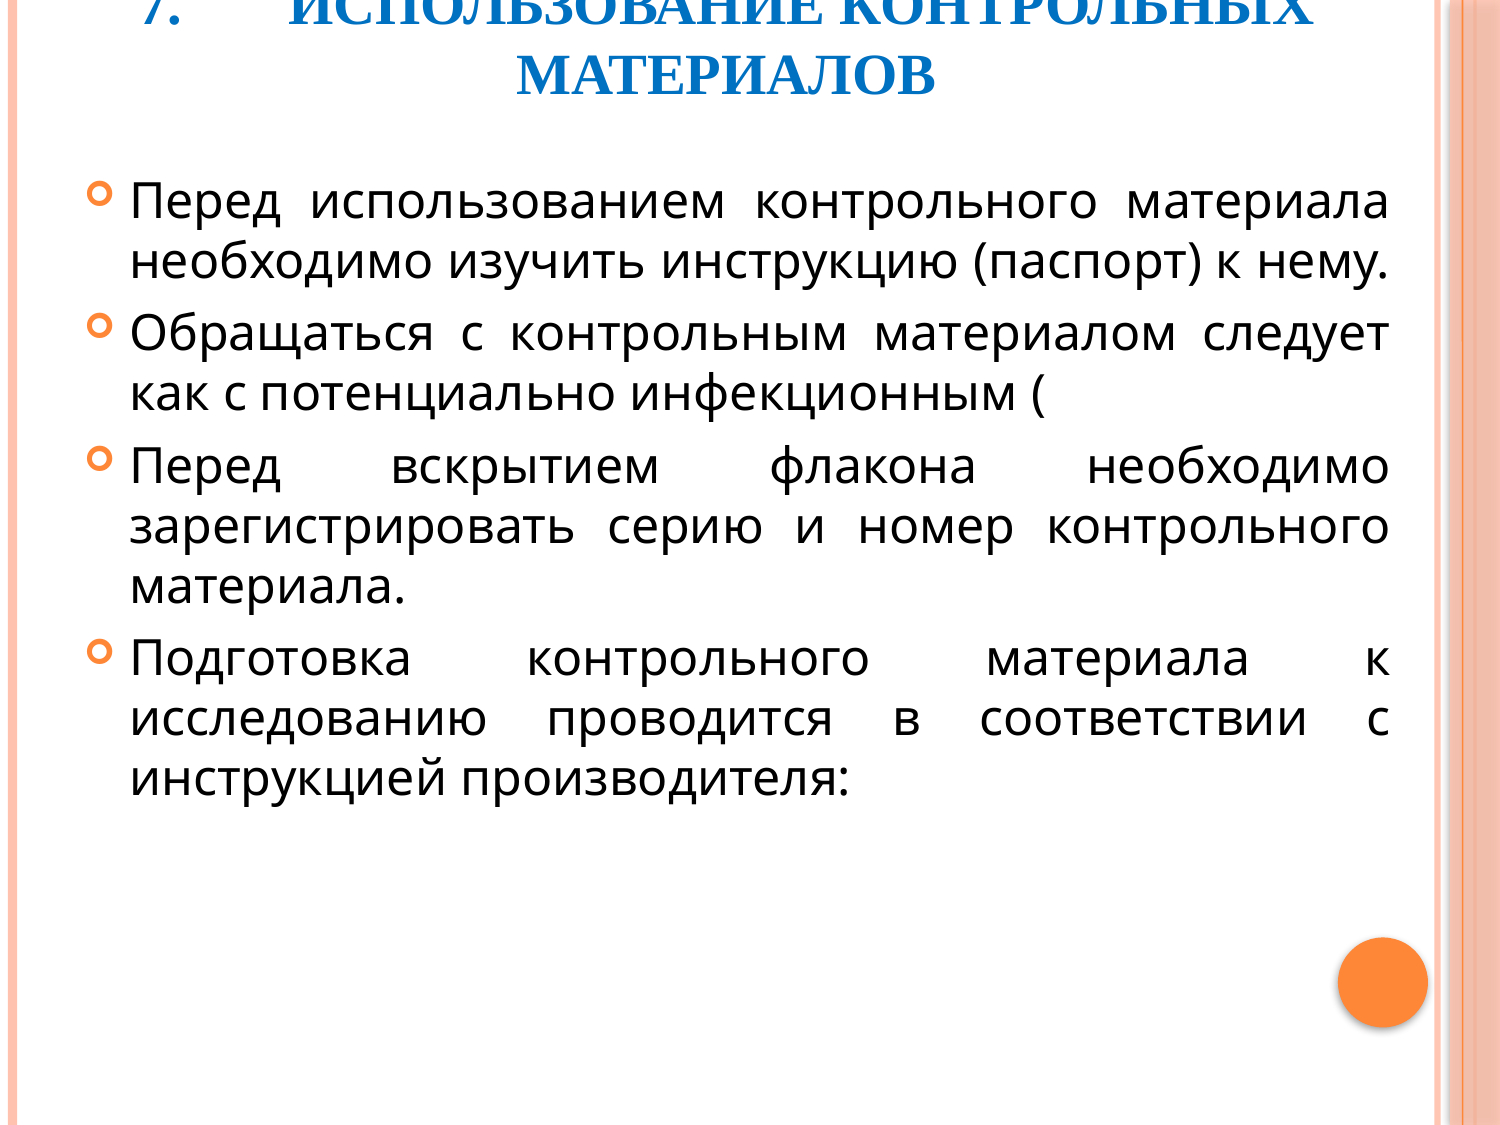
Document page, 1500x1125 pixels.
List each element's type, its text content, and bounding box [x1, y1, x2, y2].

list Перед использованием контрольного материала необходимо изучить инструкцию (паспорт) к нему. Обращаться с контрольным материалом следует как с потенциально инфекционным ( Перед вскрытием флакона необходимо зарегистрировать серию и номер контрольного материала. Подготовка контрольного материала к исследованию проводится в соответствии с инструкцией производителя: [69, 160, 1406, 894]
title 7. Использование контрольных материалов [41, 30, 1412, 114]
